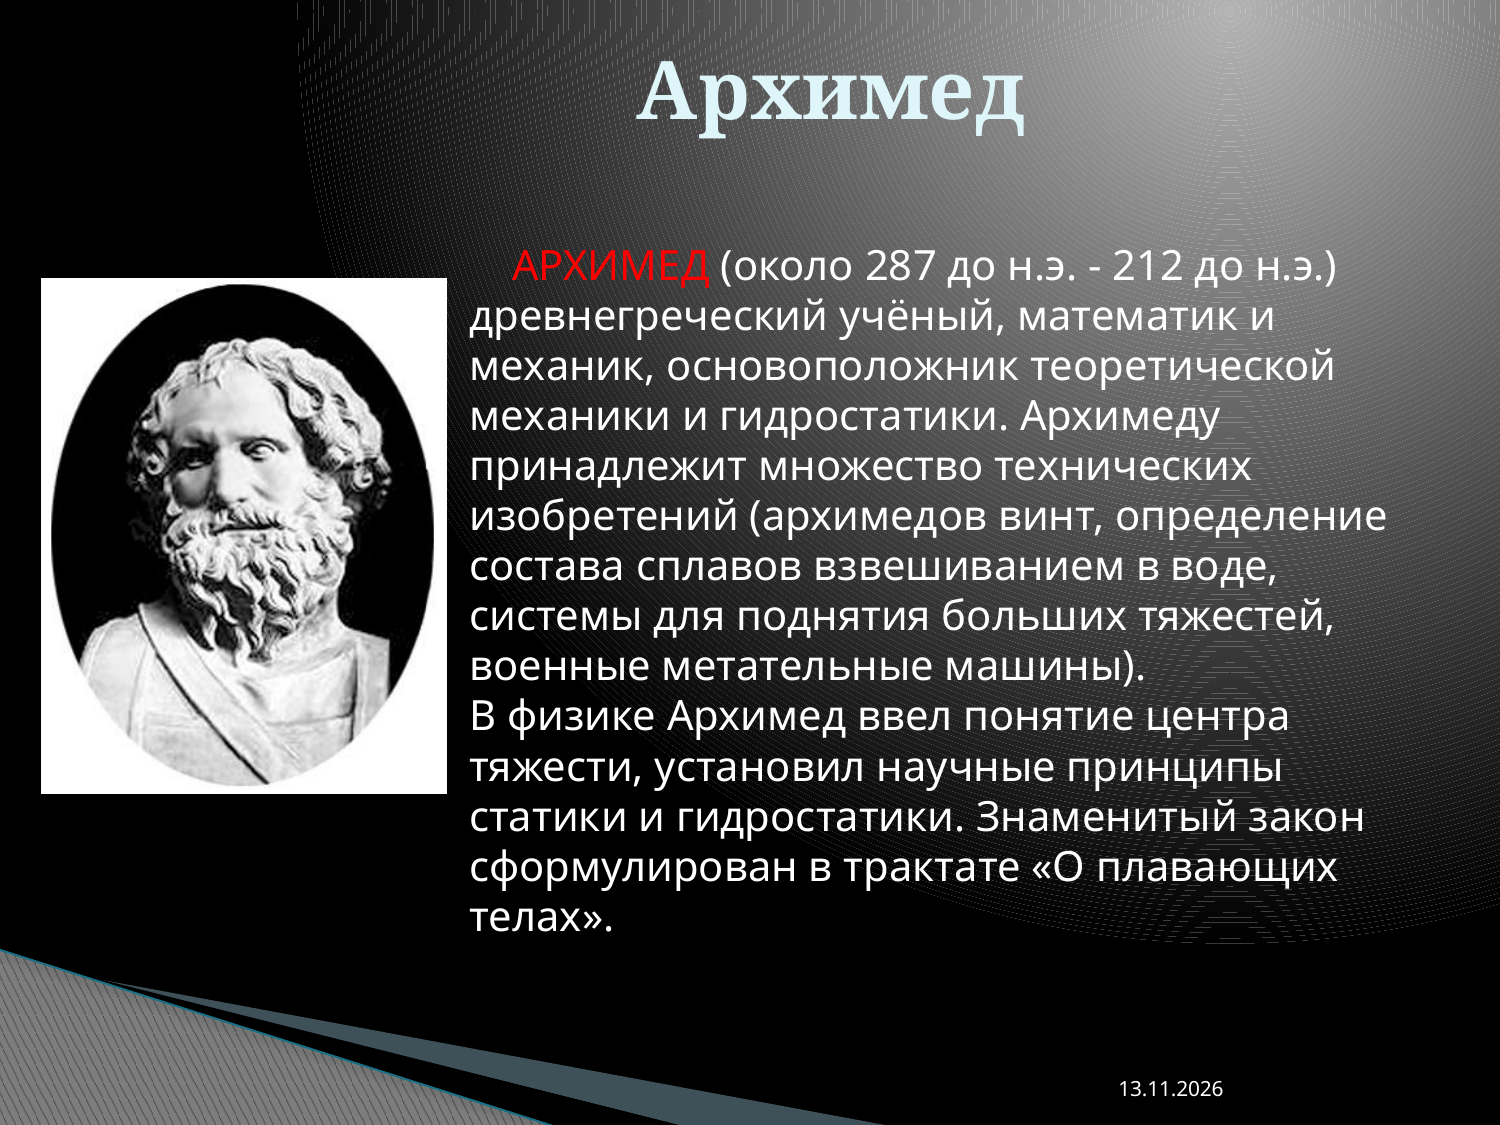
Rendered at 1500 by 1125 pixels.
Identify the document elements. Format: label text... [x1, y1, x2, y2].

picture [0, 952, 543, 1125]
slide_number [1103, 1051, 1419, 1112]
title Архимед [312, 30, 1351, 144]
text_box АРХИМЕД (около 287 до н.э. - 212 до н.э.) древнегреческий учёный, математик и механик, основоположник теоретической механики и гидростатики. Архимеду принадлежит множество технических изобретений (архимедов винт, определение состава сплавов взвешиванием в воде, системы для поднятия больших тяжестей, военные метательные машины). В физике Архимед ввел понятие центра тяжести, установил научные принципы статики и гидростатики. Знаменитый закон сформулирован в трактате «О плавающих телах». [454, 231, 1454, 947]
picture [41, 278, 447, 794]
